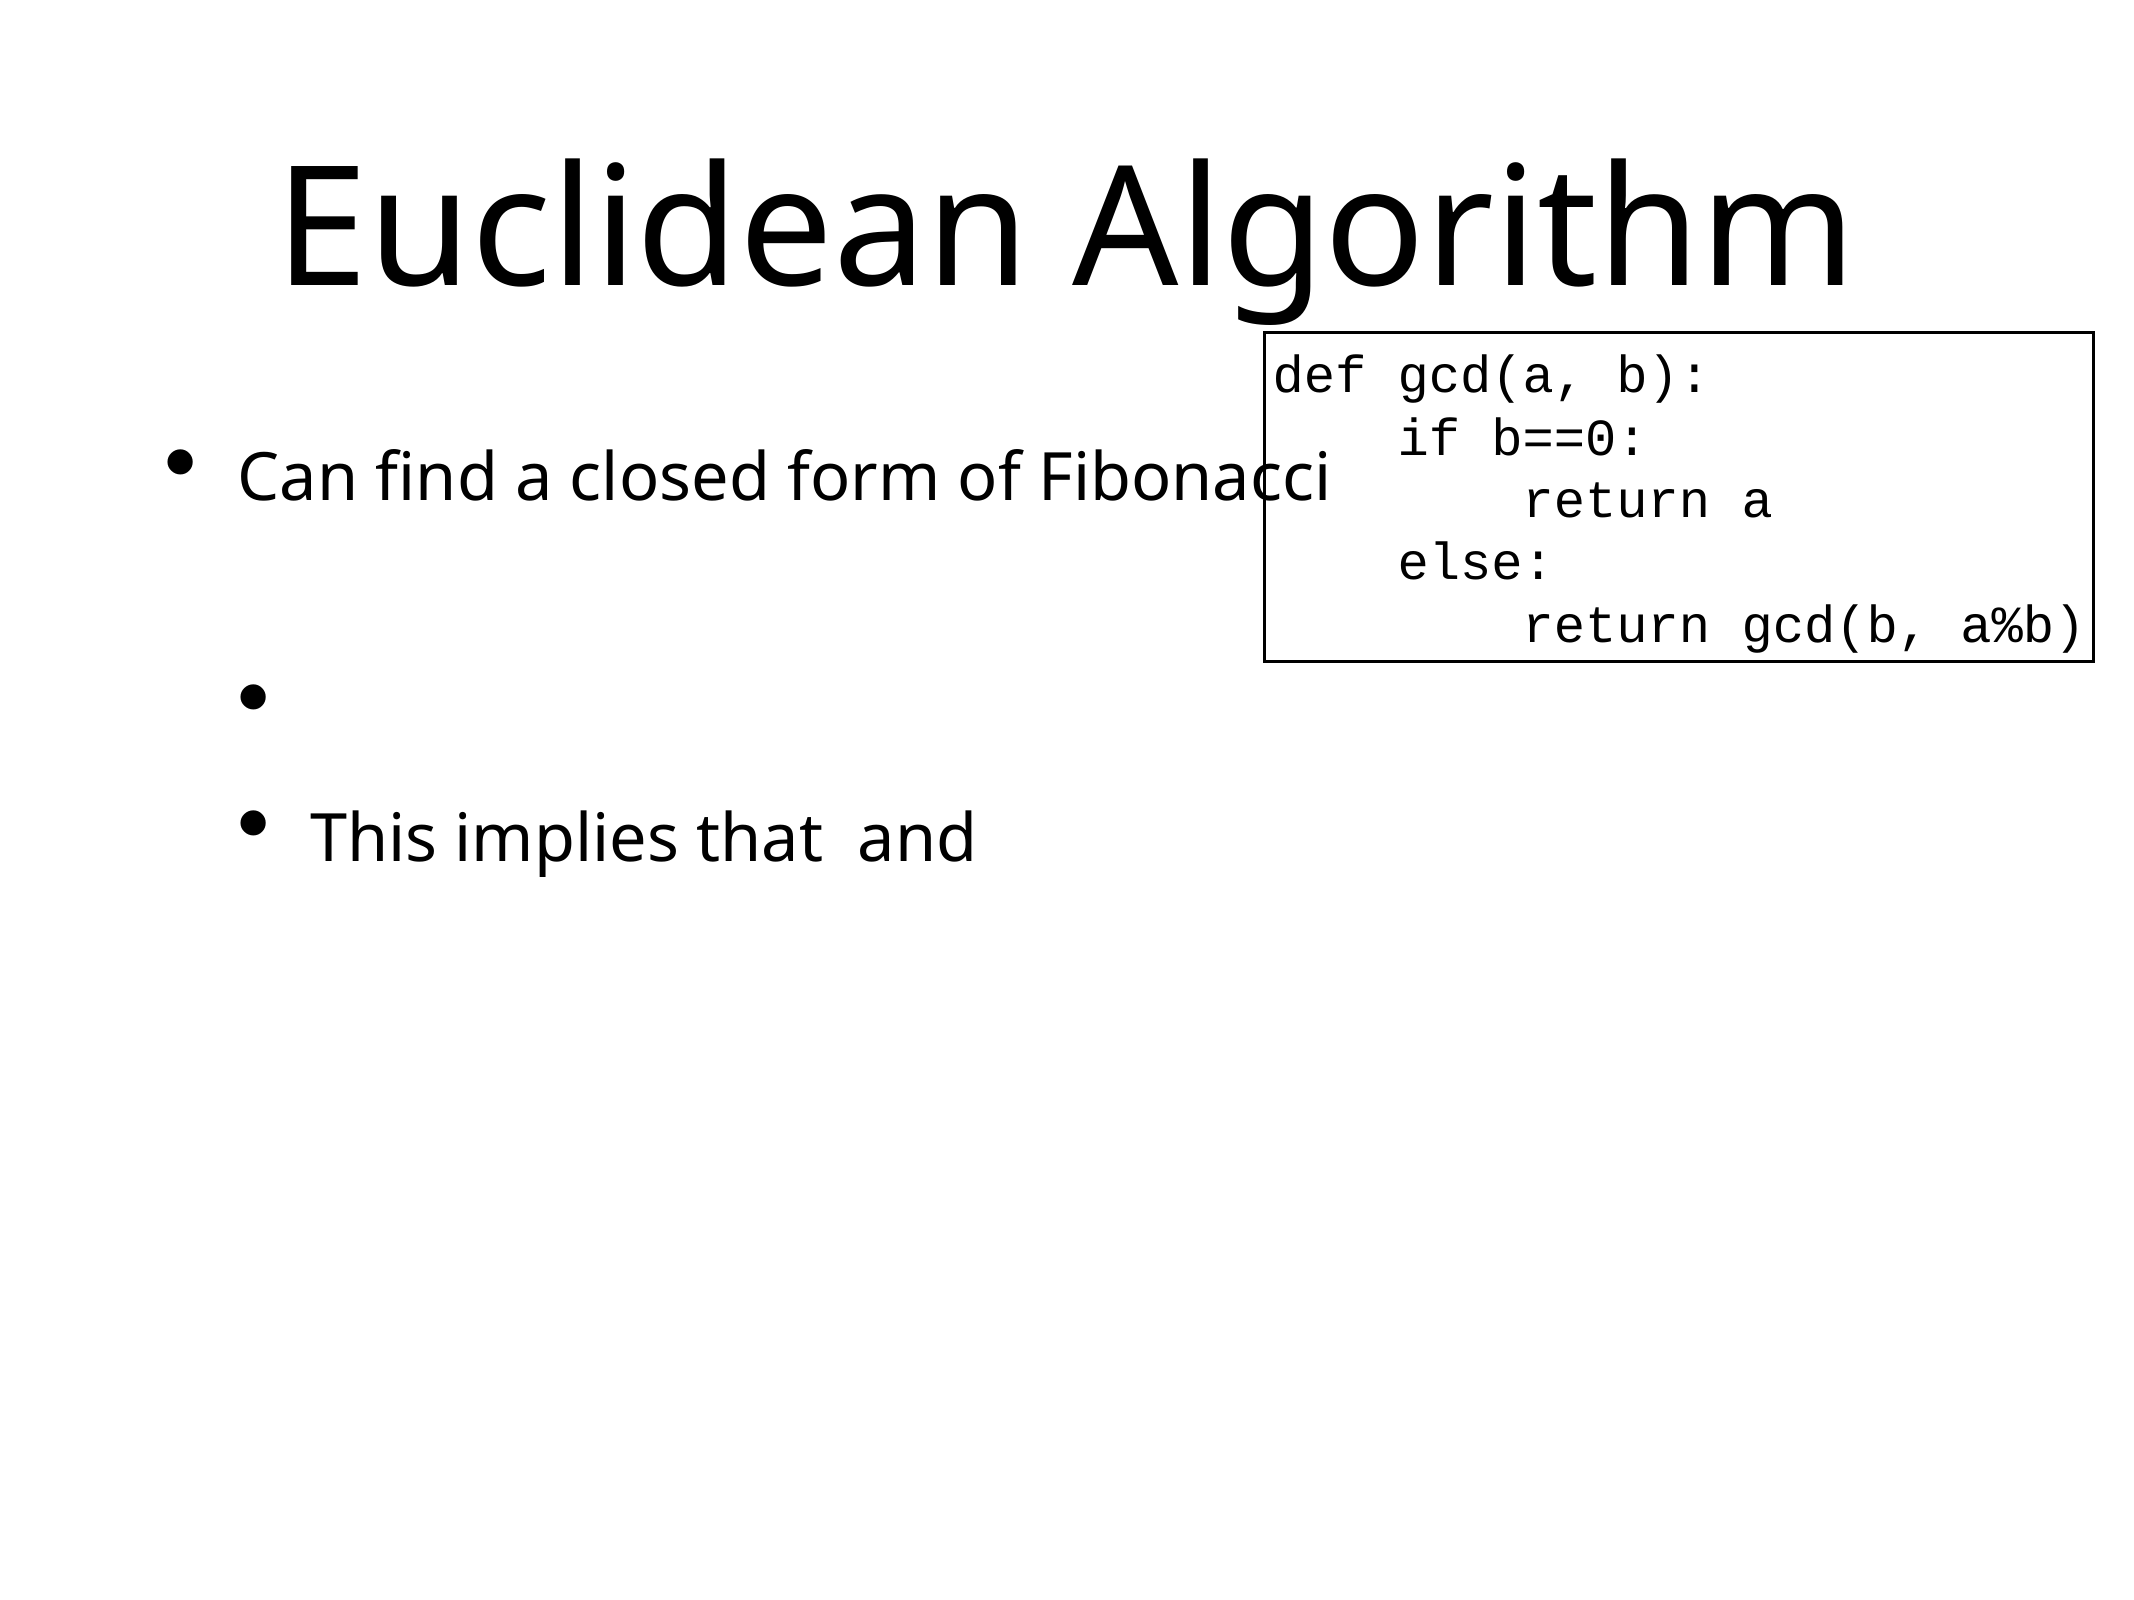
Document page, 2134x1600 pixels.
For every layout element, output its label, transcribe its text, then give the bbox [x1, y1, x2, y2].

list Can find a closed form of Fibonacci This implies that and [155, 424, 1978, 1457]
text_box def gcd(a, b): if b==0: return a else: return gcd(b, a%b) [1264, 332, 2094, 662]
title Euclidean Algorithm [155, 41, 1978, 397]
